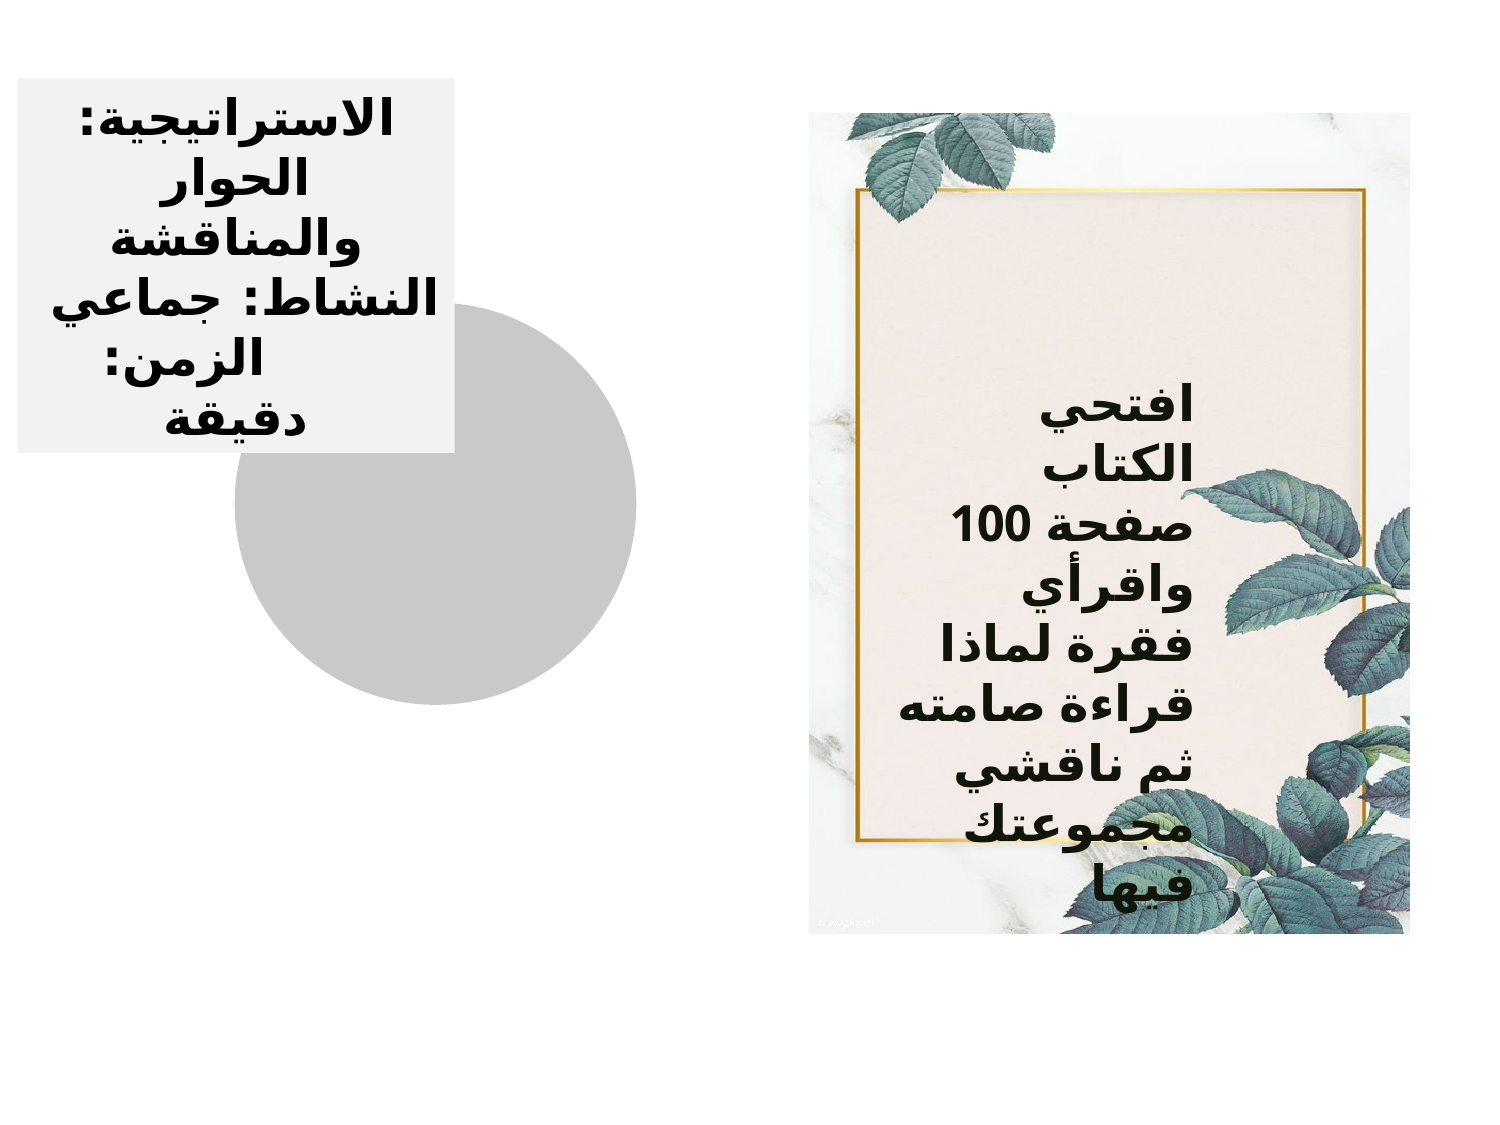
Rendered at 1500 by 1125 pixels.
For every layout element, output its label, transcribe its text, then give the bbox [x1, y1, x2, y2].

picture [808, 113, 1410, 934]
text_box [232, 301, 639, 707]
text_box الاستراتيجية: الحوار والمناقشة النشاط: جماعي الزمن: دقيقة [17, 78, 455, 453]
